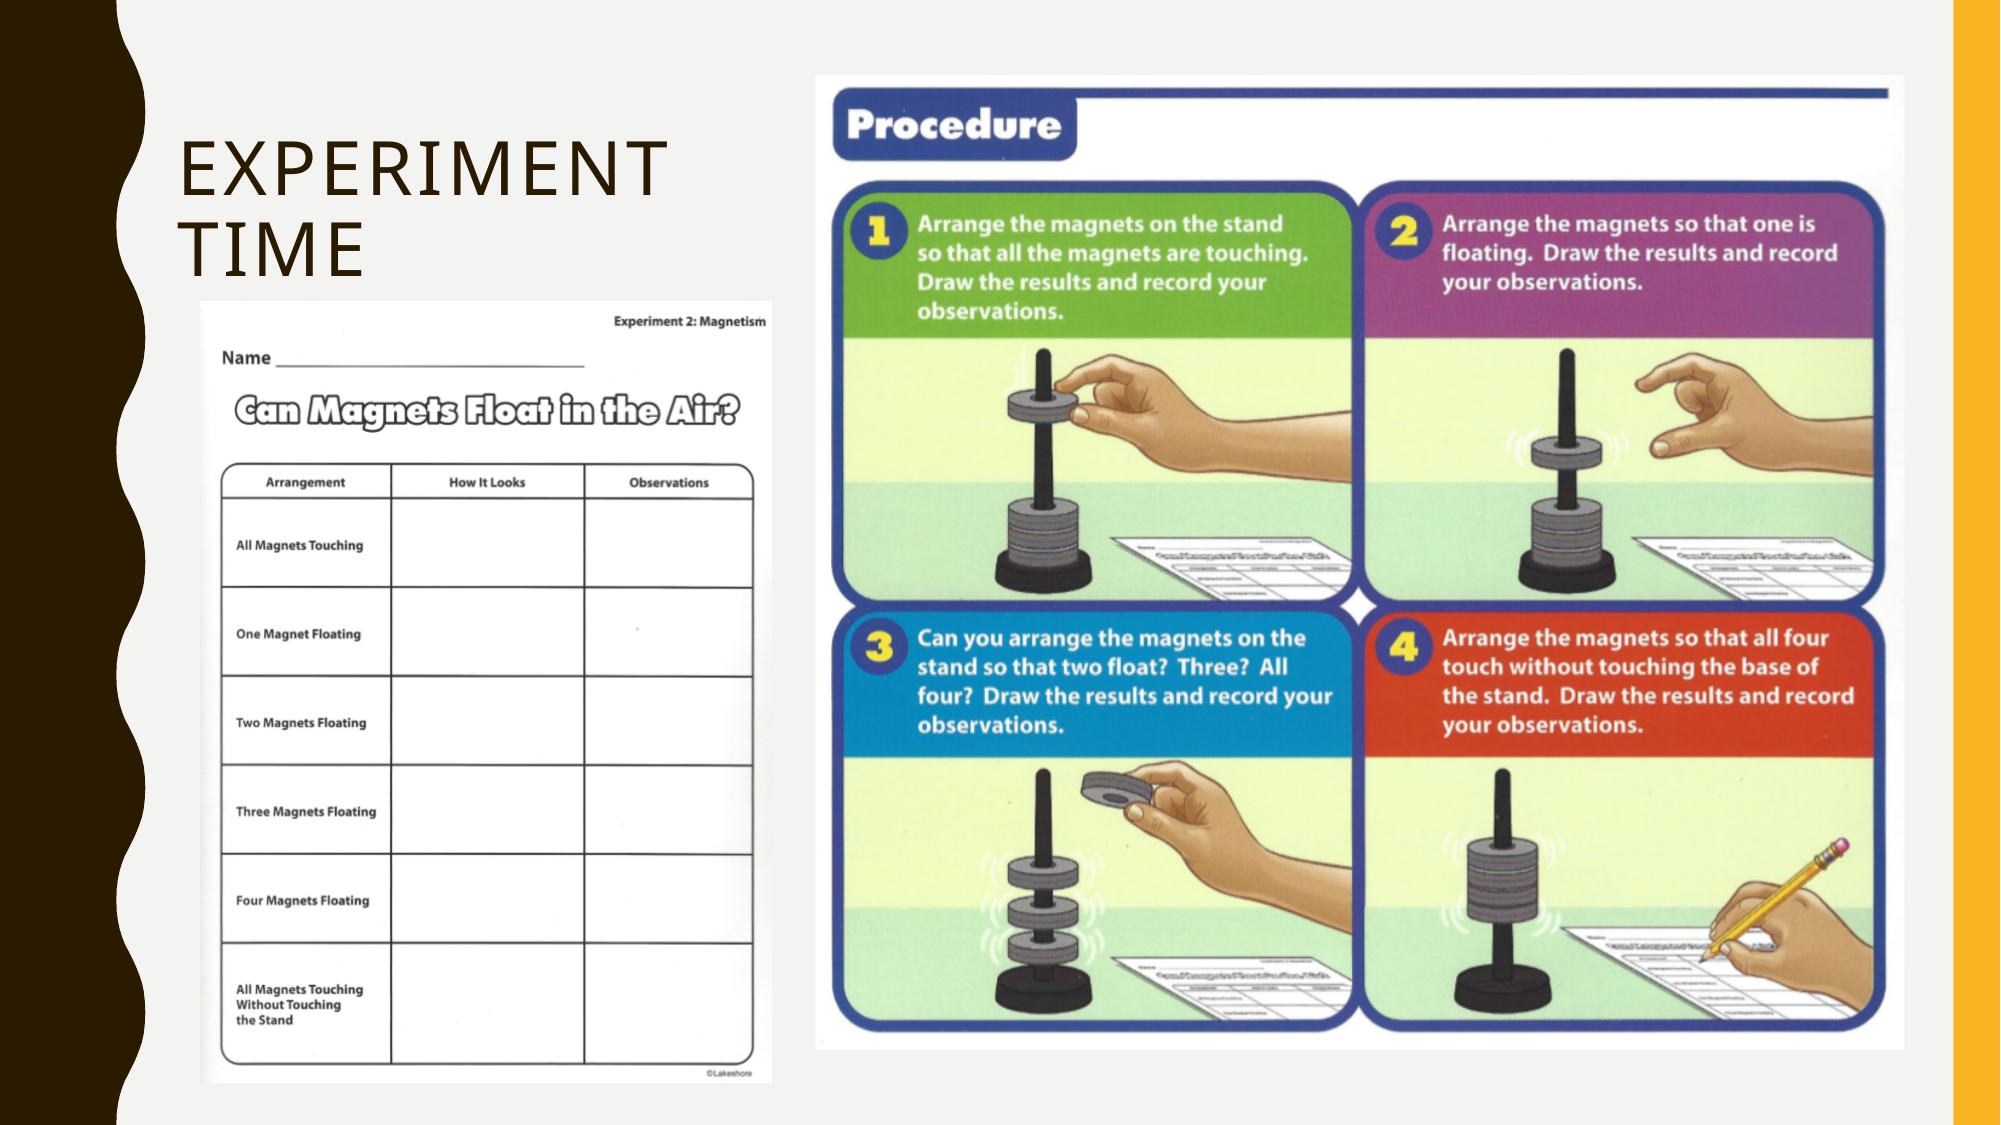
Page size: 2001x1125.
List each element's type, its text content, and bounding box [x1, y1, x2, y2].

title Experiment time [162, 122, 773, 302]
picture [200, 301, 773, 1083]
picture [815, 75, 1905, 1050]
